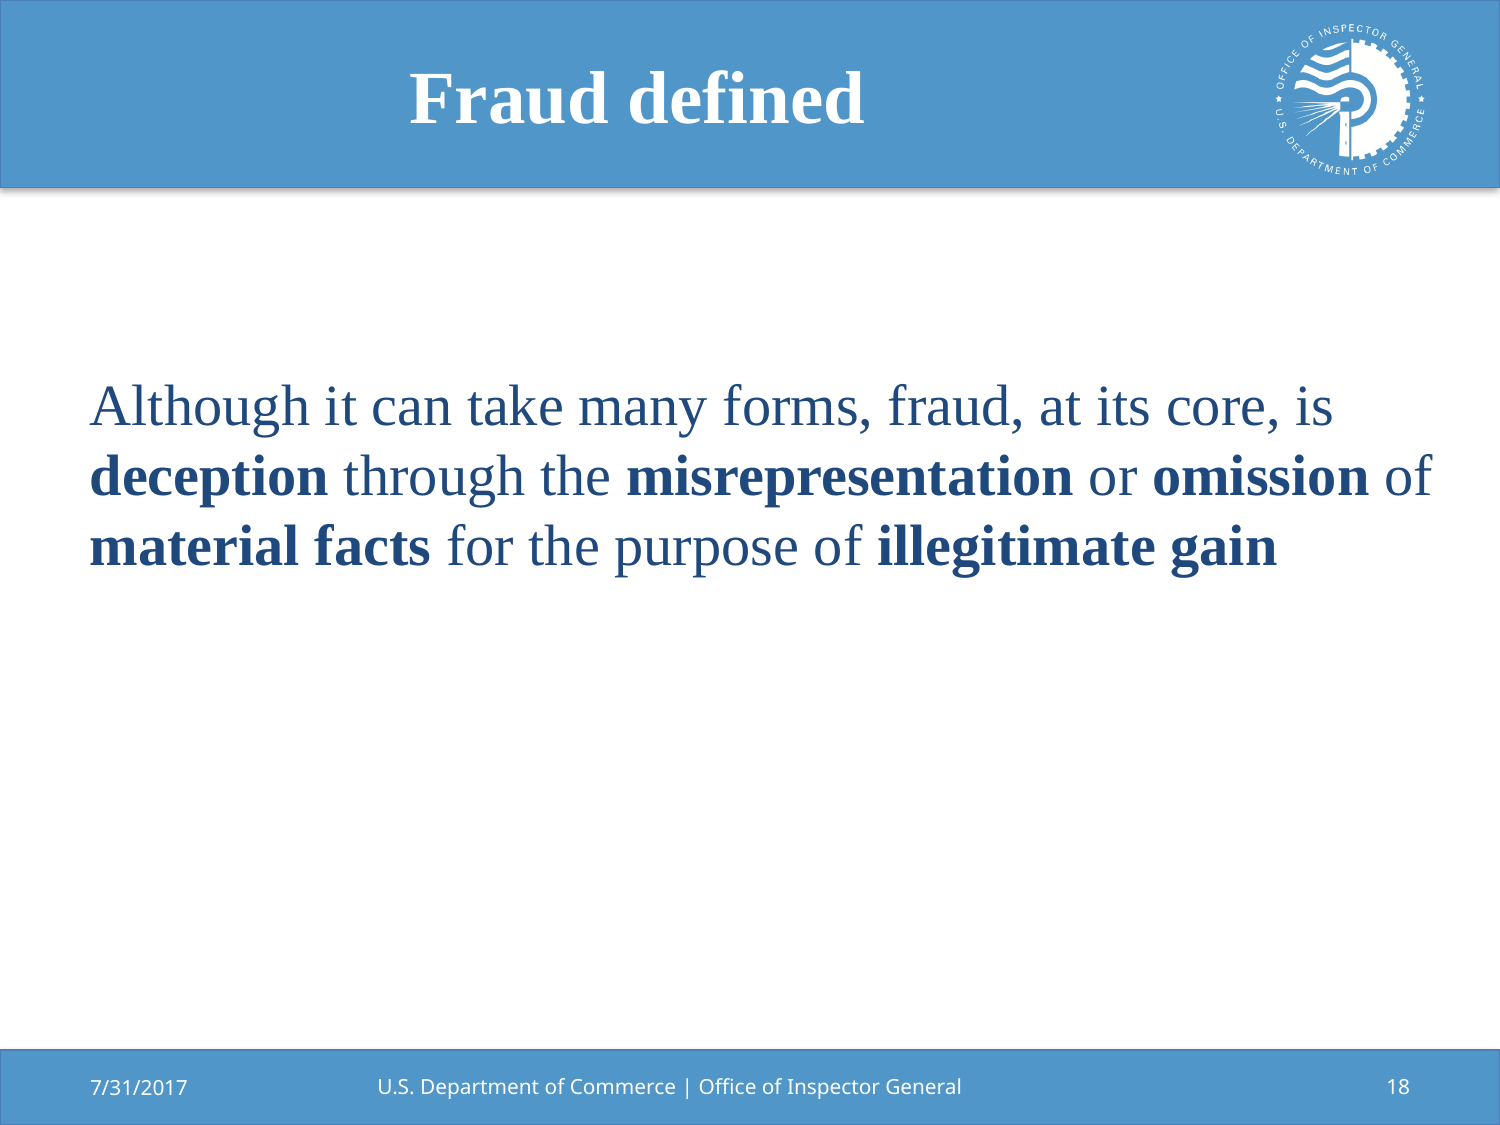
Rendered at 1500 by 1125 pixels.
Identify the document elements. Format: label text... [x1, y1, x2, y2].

footer U.S. Department of Commerce | Office of Inspector General [362, 1050, 1113, 1125]
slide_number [75, 1050, 325, 1125]
title Fraud defined [0, 0, 1276, 188]
text_box Although it can take many forms, fraud, at its core, is deception through the misrepresentation or omission of material facts for the purpose of illegitimate gain [75, 299, 1450, 585]
slide_number 18 [1113, 1050, 1425, 1125]
picture [1276, 24, 1425, 175]
